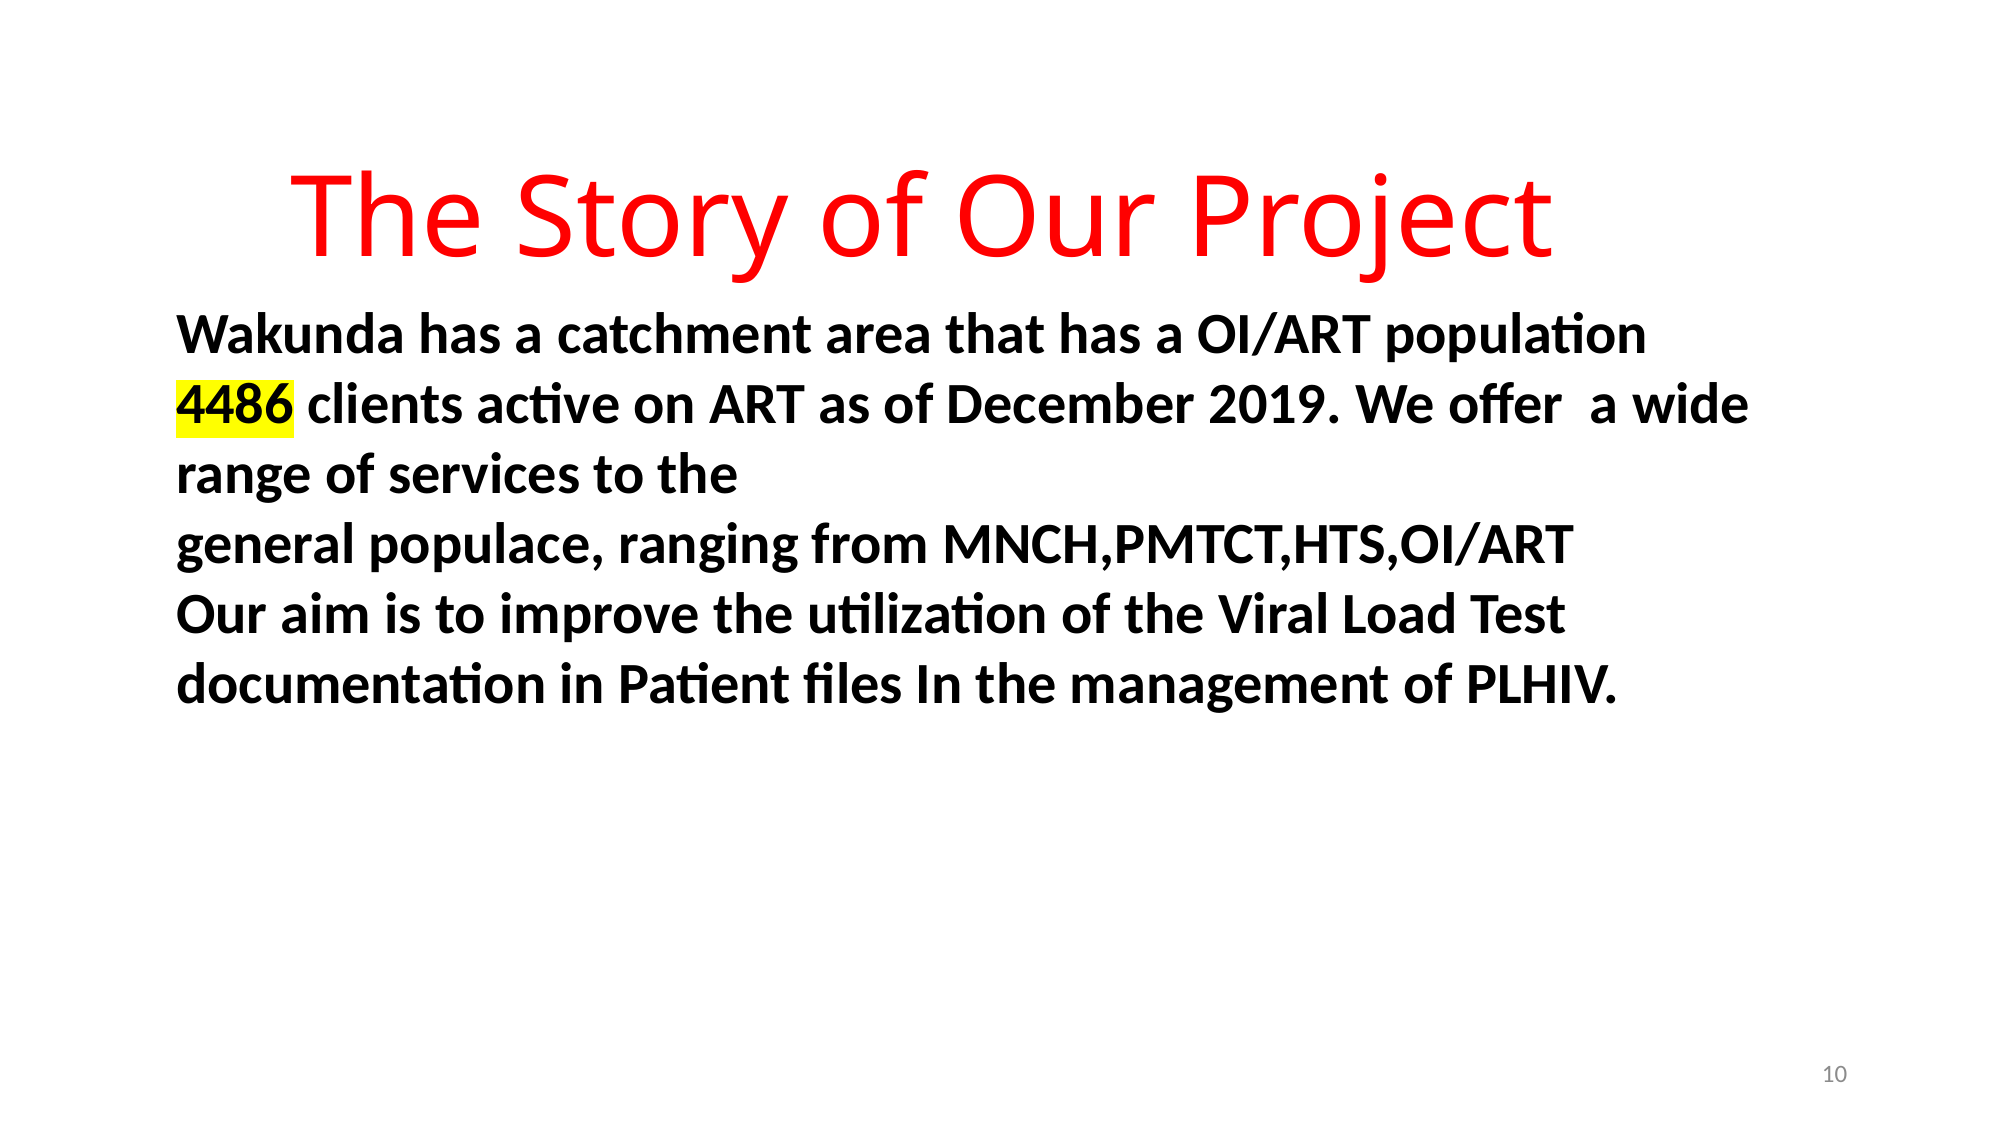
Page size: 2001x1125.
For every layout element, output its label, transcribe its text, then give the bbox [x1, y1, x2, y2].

slide_number 10 [1412, 1042, 1863, 1103]
text_box Wakunda has a catchment area that has a OI/ART population 4486 clients active on ART as of December 2019. We offer a wide range of services to the general populace, ranging from MNCH,PMTCT,HTS,OI/ART Our aim is to improve the utilization of the Viral Load Test documentation in Patient files In the management of PLHIV. [161, 287, 1788, 723]
title The Story of Our Project [275, 82, 1787, 287]
